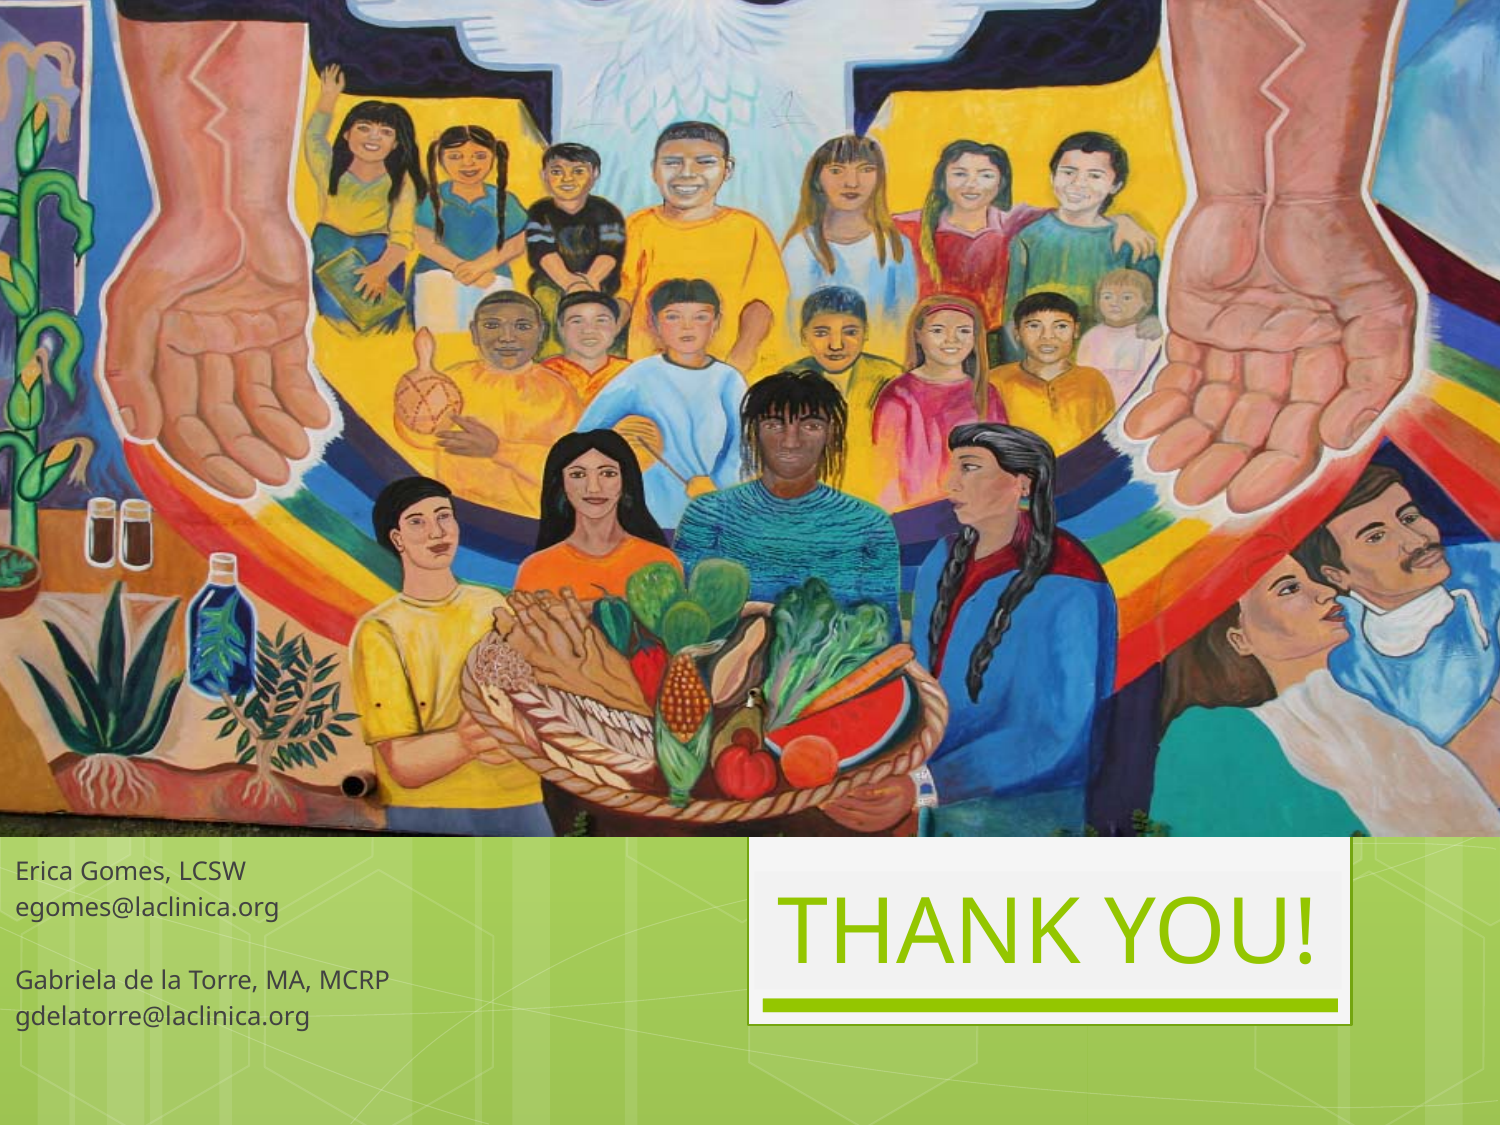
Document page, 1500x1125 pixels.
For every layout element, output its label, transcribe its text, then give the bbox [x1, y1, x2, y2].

title THANK YOU! [754, 871, 1342, 990]
subtitle Erica Gomes, LCSW egomes@laclinica.org Gabriela de la Torre, MA, MCRP gdelatorre@laclinica.org [0, 846, 646, 1039]
picture [0, 0, 1500, 837]
